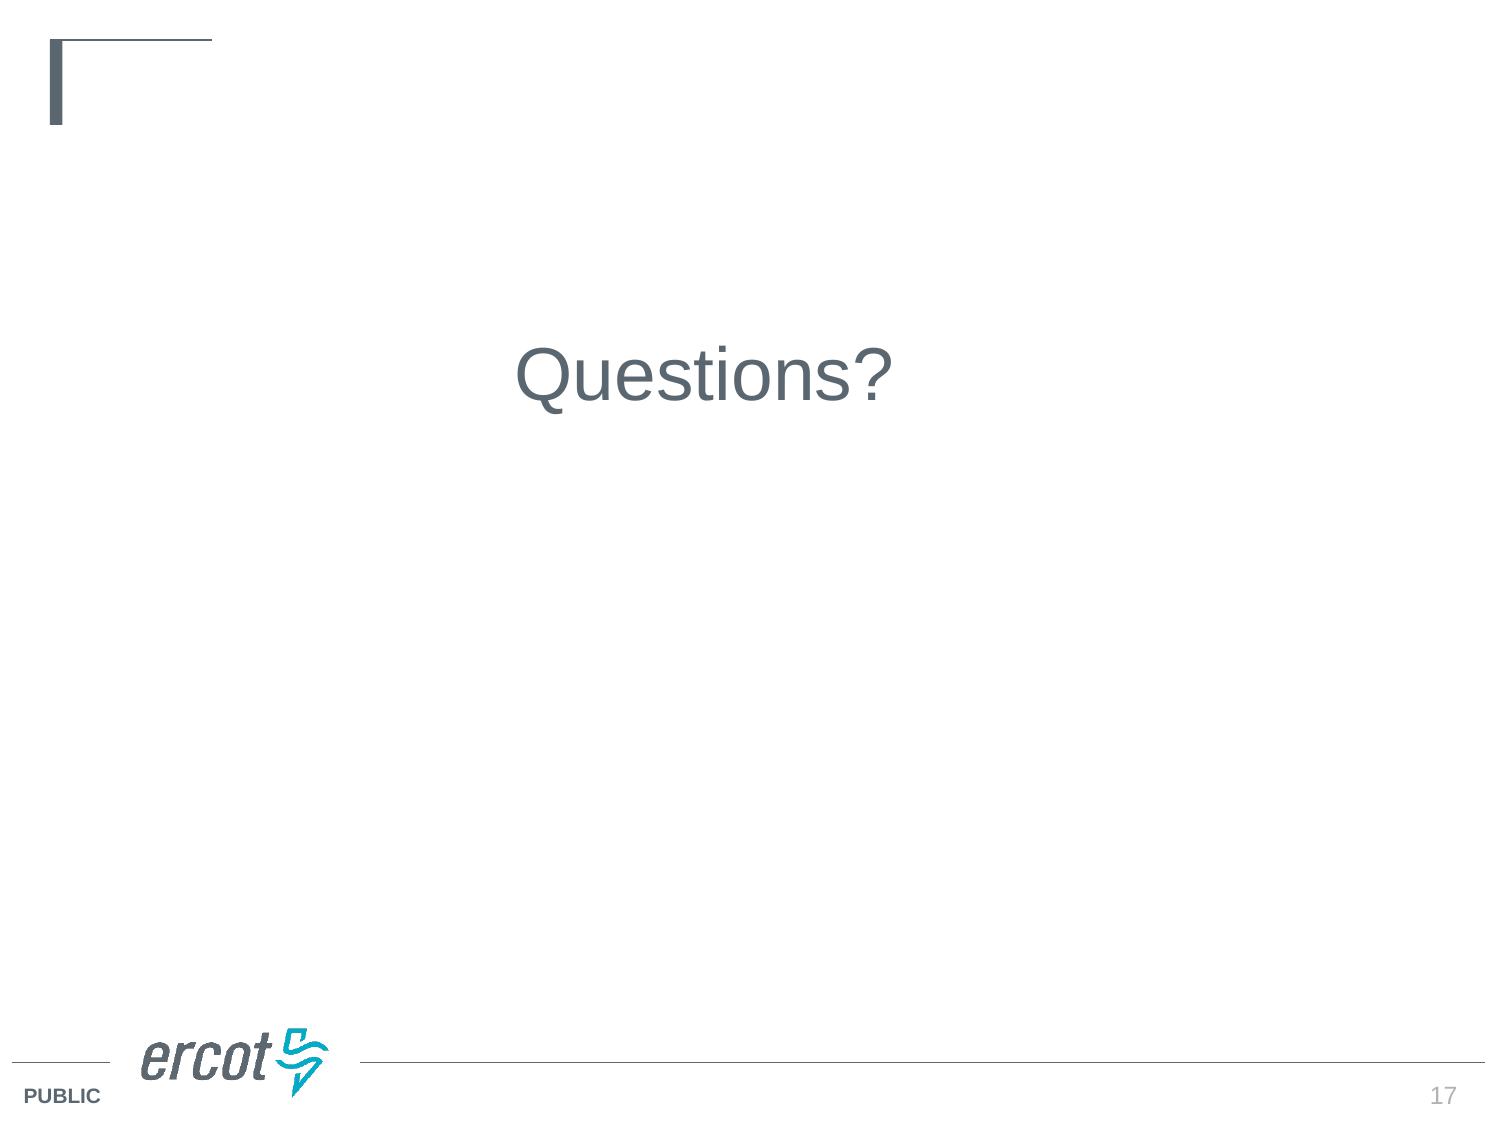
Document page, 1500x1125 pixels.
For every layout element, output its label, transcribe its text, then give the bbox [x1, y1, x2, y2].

list Questions? [50, 162, 1450, 992]
slide_number 17 [1400, 1076, 1488, 1113]
picture [137, 1024, 332, 1100]
